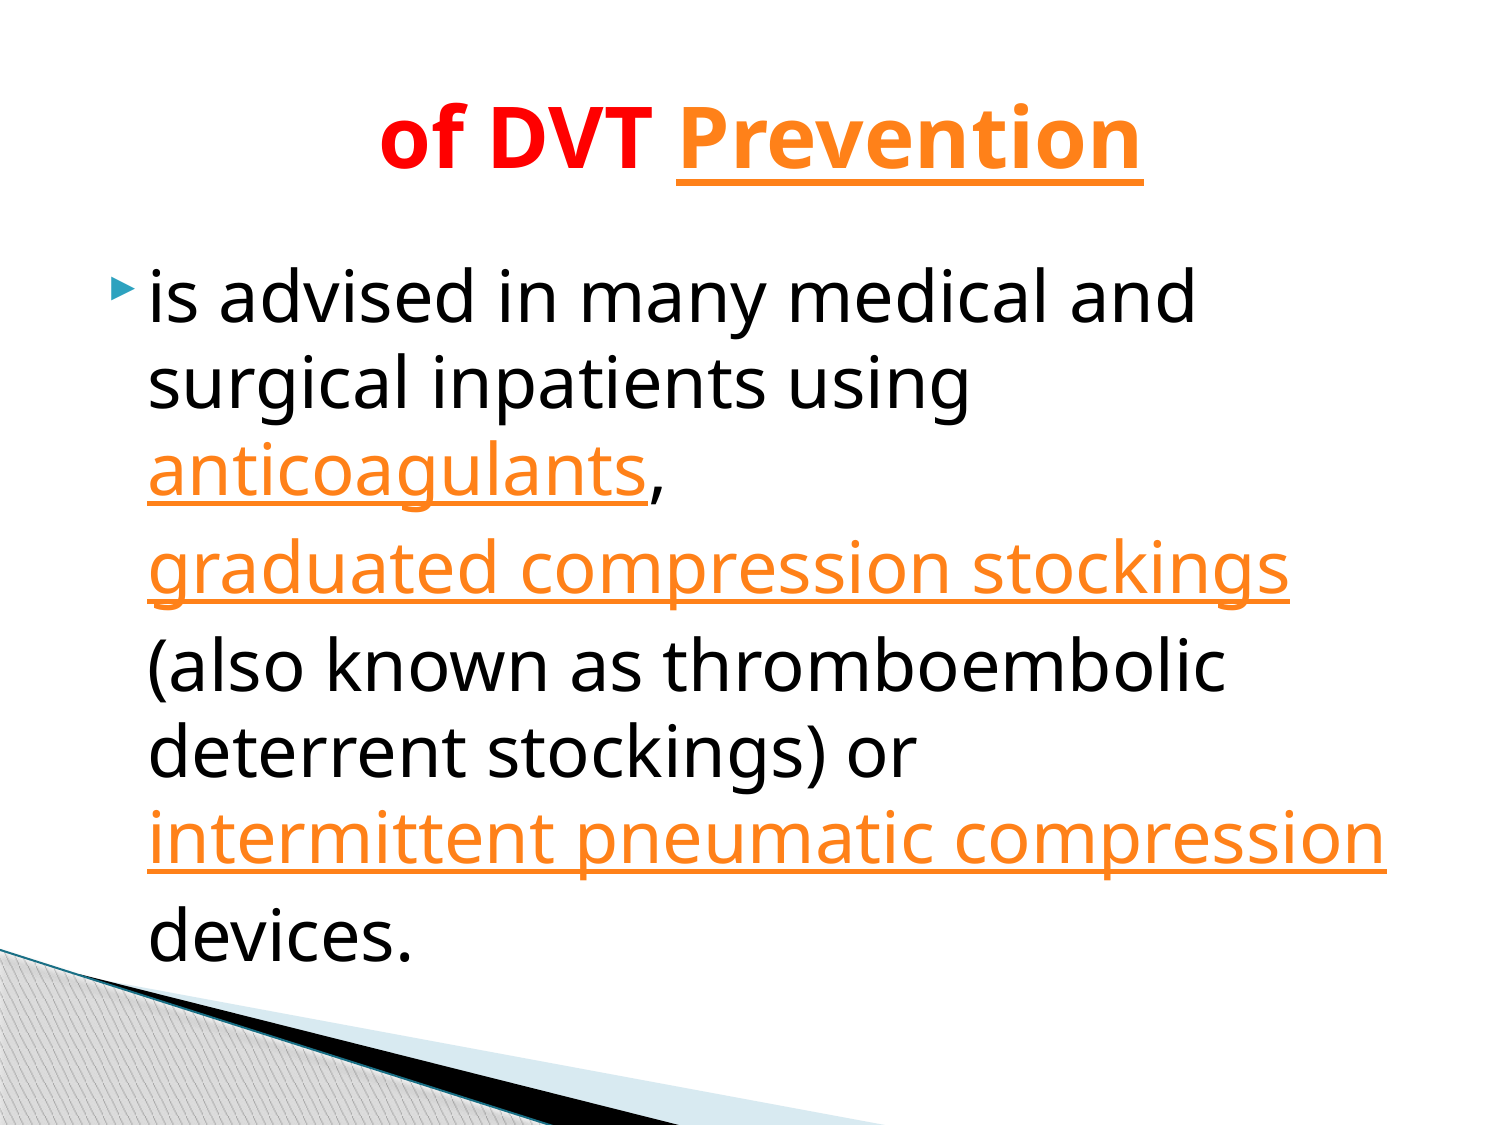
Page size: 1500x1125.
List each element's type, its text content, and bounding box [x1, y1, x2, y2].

title Prevention of DVT [75, 45, 1425, 233]
list is advised in many medical and surgical inpatients using anticoagulants, graduated compression stockings (also known as thromboembolic deterrent stockings) or intermittent pneumatic compression devices. [75, 243, 1425, 986]
